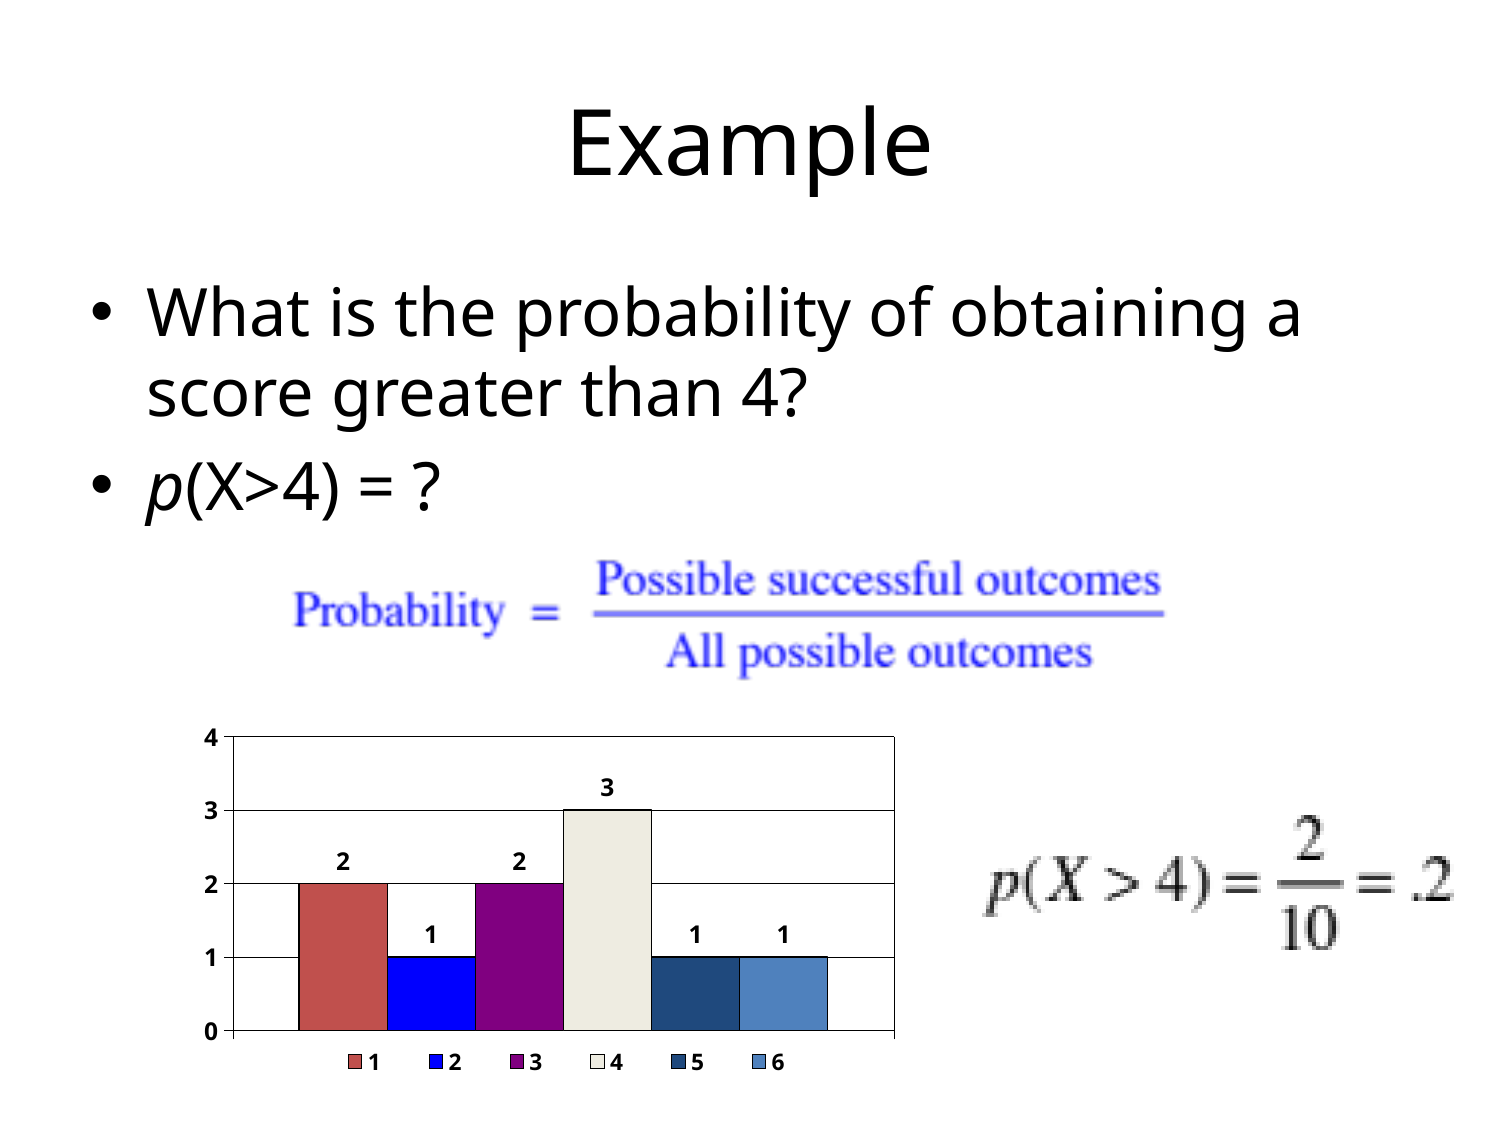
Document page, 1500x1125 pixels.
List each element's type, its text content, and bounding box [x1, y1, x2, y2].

title Example [75, 45, 1425, 233]
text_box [287, 549, 1171, 684]
list What is the probability of obtaining a score greater than 4? p(X>4) = ? [75, 262, 1425, 1005]
chart [182, 696, 905, 1117]
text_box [974, 799, 1459, 960]
